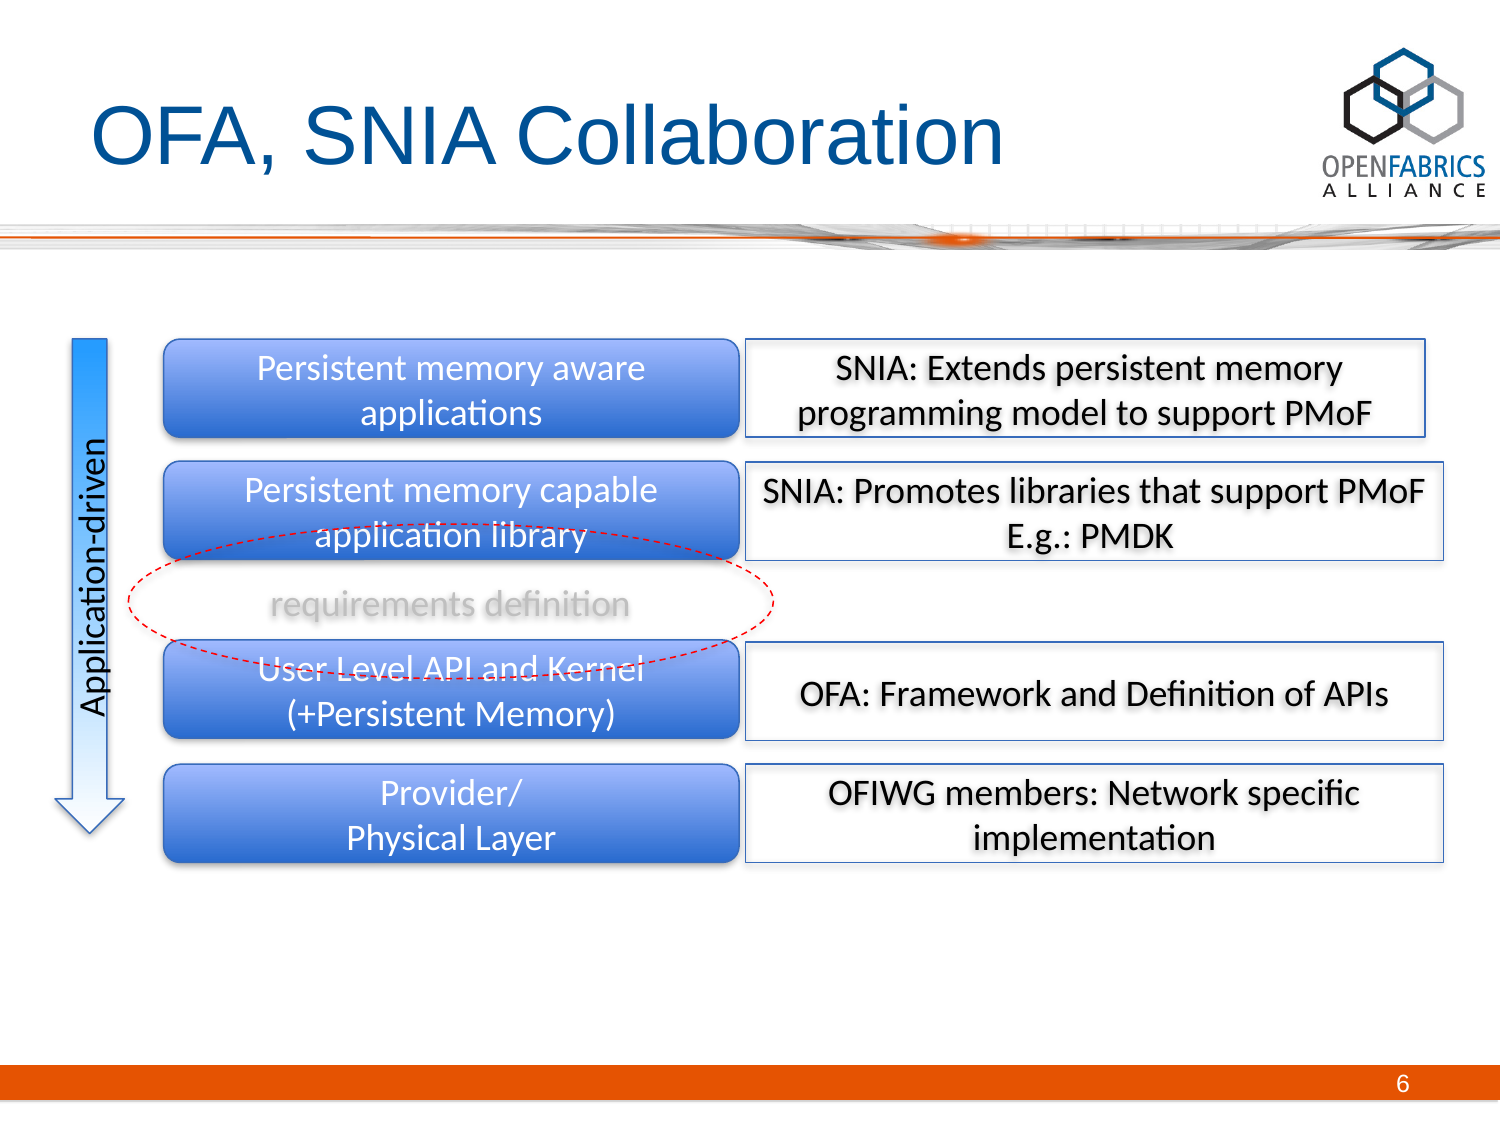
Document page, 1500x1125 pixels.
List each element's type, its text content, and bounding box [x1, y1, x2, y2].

text_box Provider/ Physical Layer [162, 763, 740, 864]
picture [1312, 37, 1494, 219]
picture [0, 224, 1500, 236]
text_box OFA: Framework and Definition of APIs [745, 641, 1444, 741]
text_box User Level API and Kernel (+Persistent Memory) [162, 645, 740, 739]
text_box OFIWG members: Network specific implementation [745, 763, 1444, 863]
text_box Persistent memory capable application library [162, 460, 740, 560]
title OFA, SNIA Collaboration [75, 37, 1300, 225]
text_box requirements definition [127, 523, 775, 680]
text_box SNIA: Extends persistent memory programming model to support PMoF [745, 338, 1426, 438]
text_box Application-driven [54, 338, 126, 835]
text_box SNIA: Promotes libraries that support PMoF E.g.: PMDK [745, 461, 1444, 561]
text_box Persistent memory aware applications [162, 338, 740, 439]
picture [0, 239, 1500, 250]
slide_number 6 [1074, 1052, 1425, 1113]
